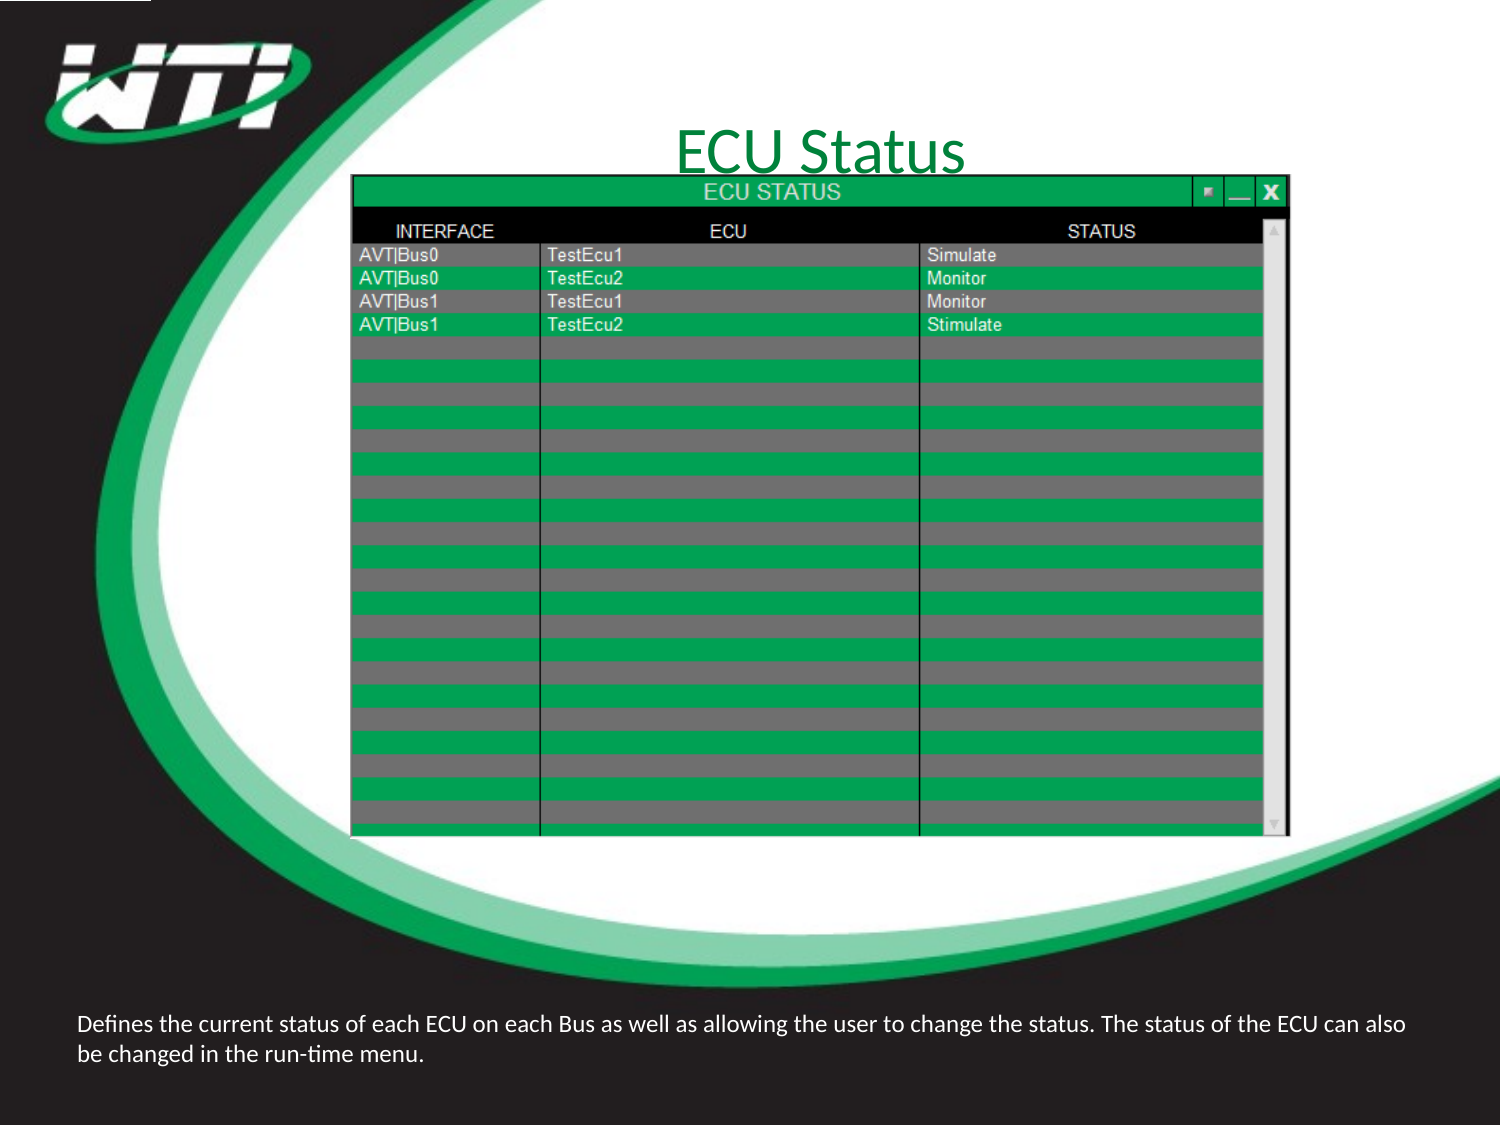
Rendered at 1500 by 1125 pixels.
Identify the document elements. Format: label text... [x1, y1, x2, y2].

picture [0, 0, 1500, 1125]
text_box Defines the current status of each ECU on each Bus as well as allowing the user to change the status. The status of the ECU can also be changed in the run-time menu. [62, 999, 1448, 1105]
text_box ECU Status [660, 99, 982, 174]
